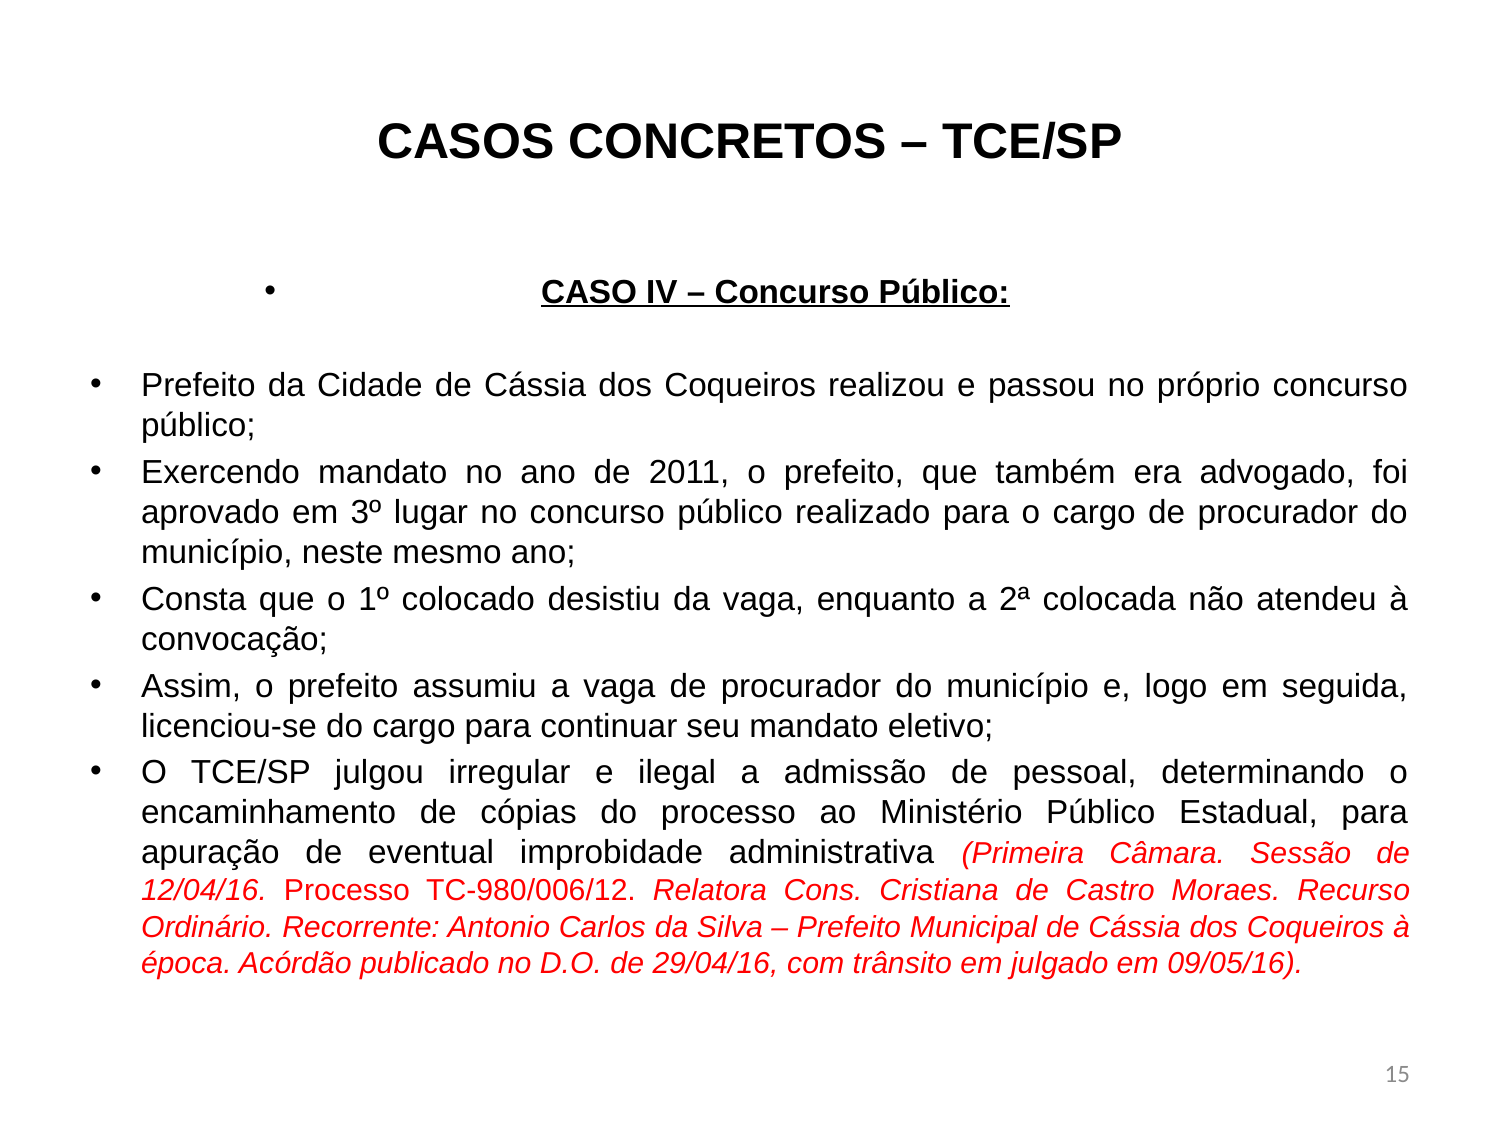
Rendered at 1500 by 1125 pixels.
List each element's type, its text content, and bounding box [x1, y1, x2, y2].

slide_number 15 [1074, 1042, 1425, 1103]
title CASOS CONCRETOS – TCE/SP [75, 45, 1425, 233]
list CASO IV – Concurso Público: Prefeito da Cidade de Cássia dos Coqueiros realizou e passou no próprio concurso público; Exercendo mandato no ano de 2011, o prefeito, que também era advogado, foi aprovado em 3º lugar no concurso público realizado para o cargo de procurador do município, neste mesmo ano; Consta que o 1º colocado desistiu da vaga, enquanto a 2ª colocada não atendeu à convocação; Assim, o prefeito assumiu a vaga de procurador do município e, logo em seguida, licenciou-se do cargo para continuar seu mandato eletivo; O TCE/SP julgou irregular e ilegal a admissão de pessoal, determinando o encaminhamento de cópias do processo ao Ministério Público Estadual, para apuração de eventual improbidade administrativa (Primeira Câmara. Sessão de 12/04/16. Processo TC-980/006/12. Relatora Cons. Cristiana de Castro Moraes. Recurso Ordinário. Recorrente: Antonio Carlos da Silva – Prefeito Municipal de Cássia dos Coqueiros à época. Acórdão publicado no D.O. de 29/04/16, com trânsito em julgado em 09/05/16). [75, 262, 1425, 1005]
